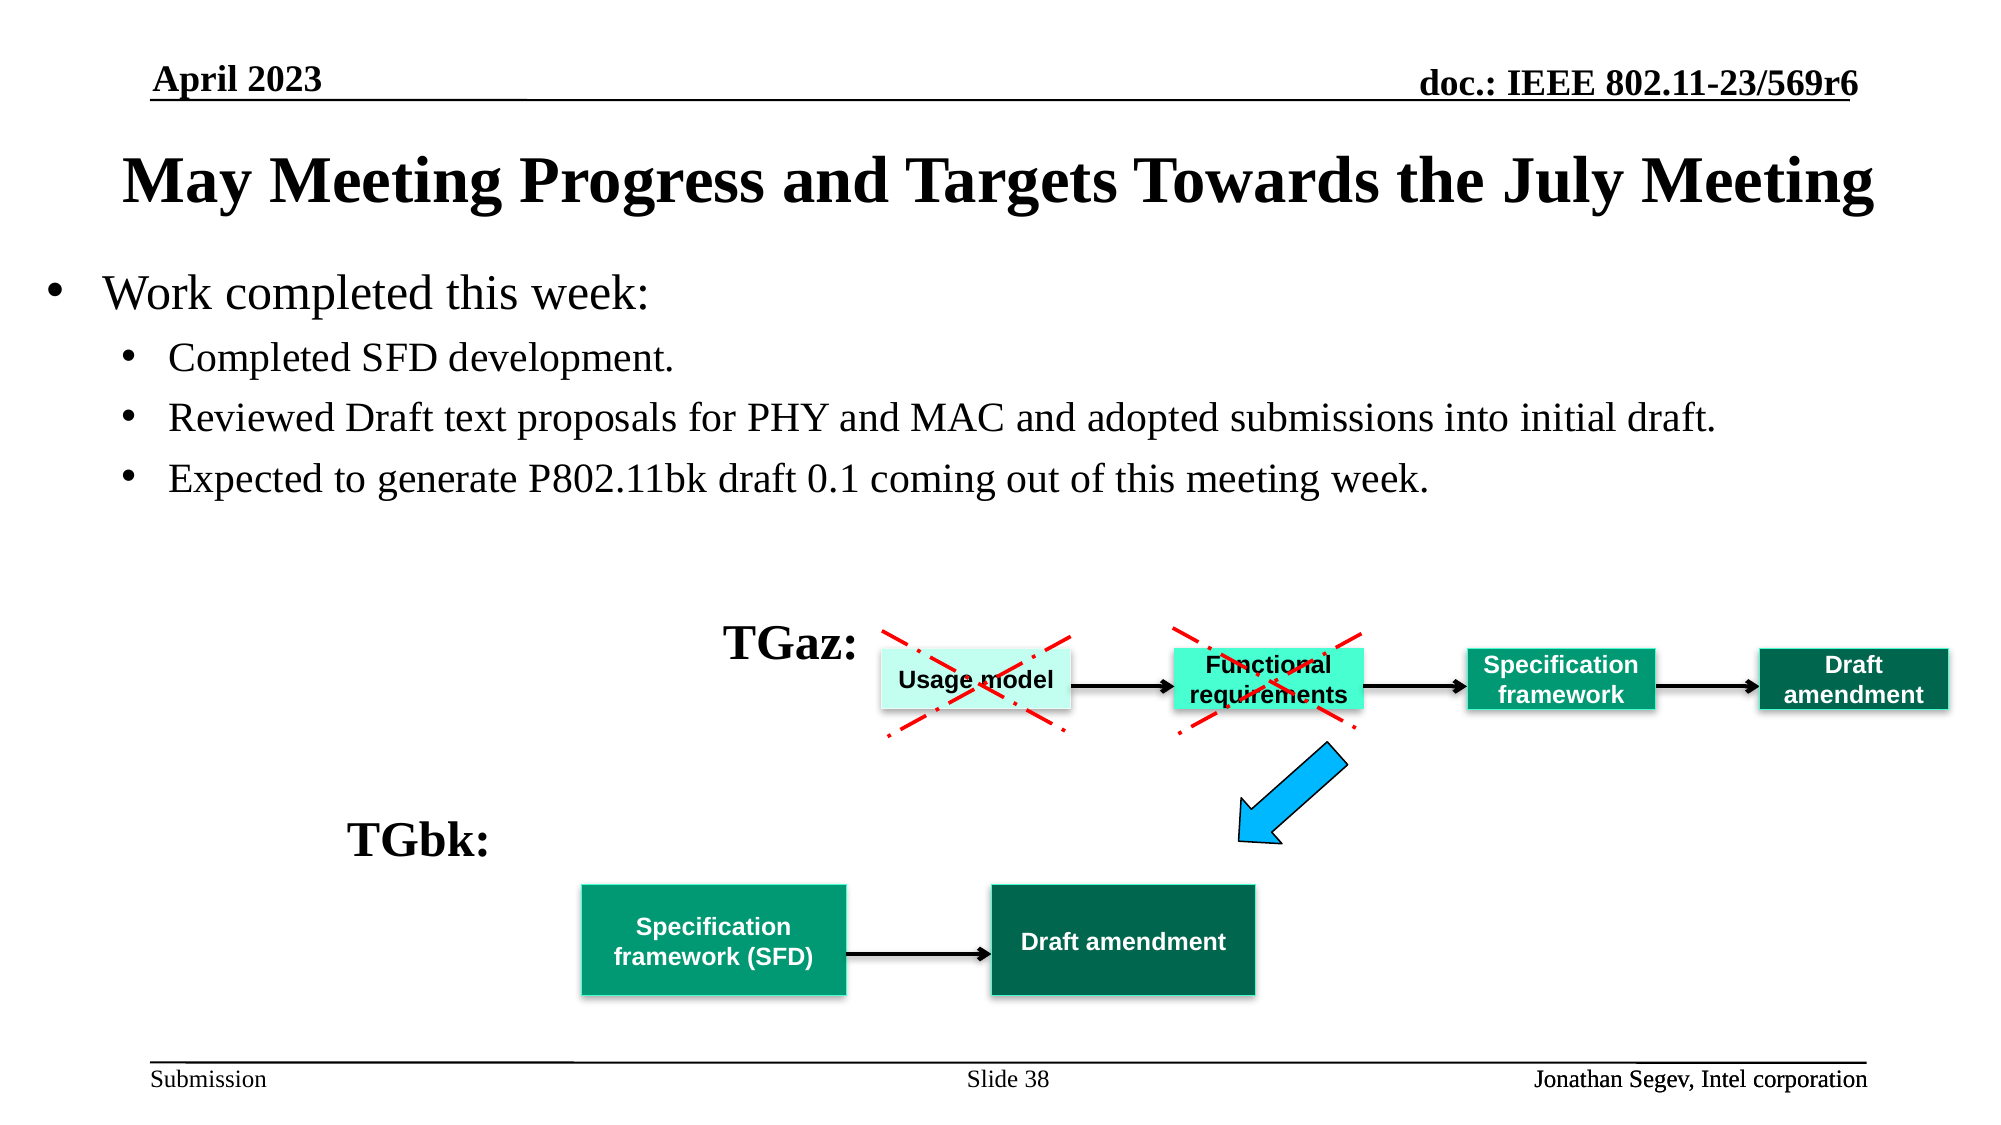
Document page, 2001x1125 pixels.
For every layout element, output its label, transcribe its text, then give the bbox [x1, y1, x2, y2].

list Work completed this week: Completed SFD development. Reviewed Draft text proposals for PHY and MAC and adopted submissions into initial draft. Expected to generate P802.11bk draft 0.1 coming out of this meeting week. [31, 251, 1780, 658]
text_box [707, 601, 1949, 740]
text_box Jonathan Segev, Intel corporation [1171, 1062, 1869, 1092]
title May Meeting Progress and Targets Towards the July Meeting [31, 112, 1969, 240]
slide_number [152, 54, 563, 100]
text_box [1260, 749, 1348, 844]
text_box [331, 798, 1257, 996]
slide_number Slide 38 [950, 1061, 1067, 1123]
